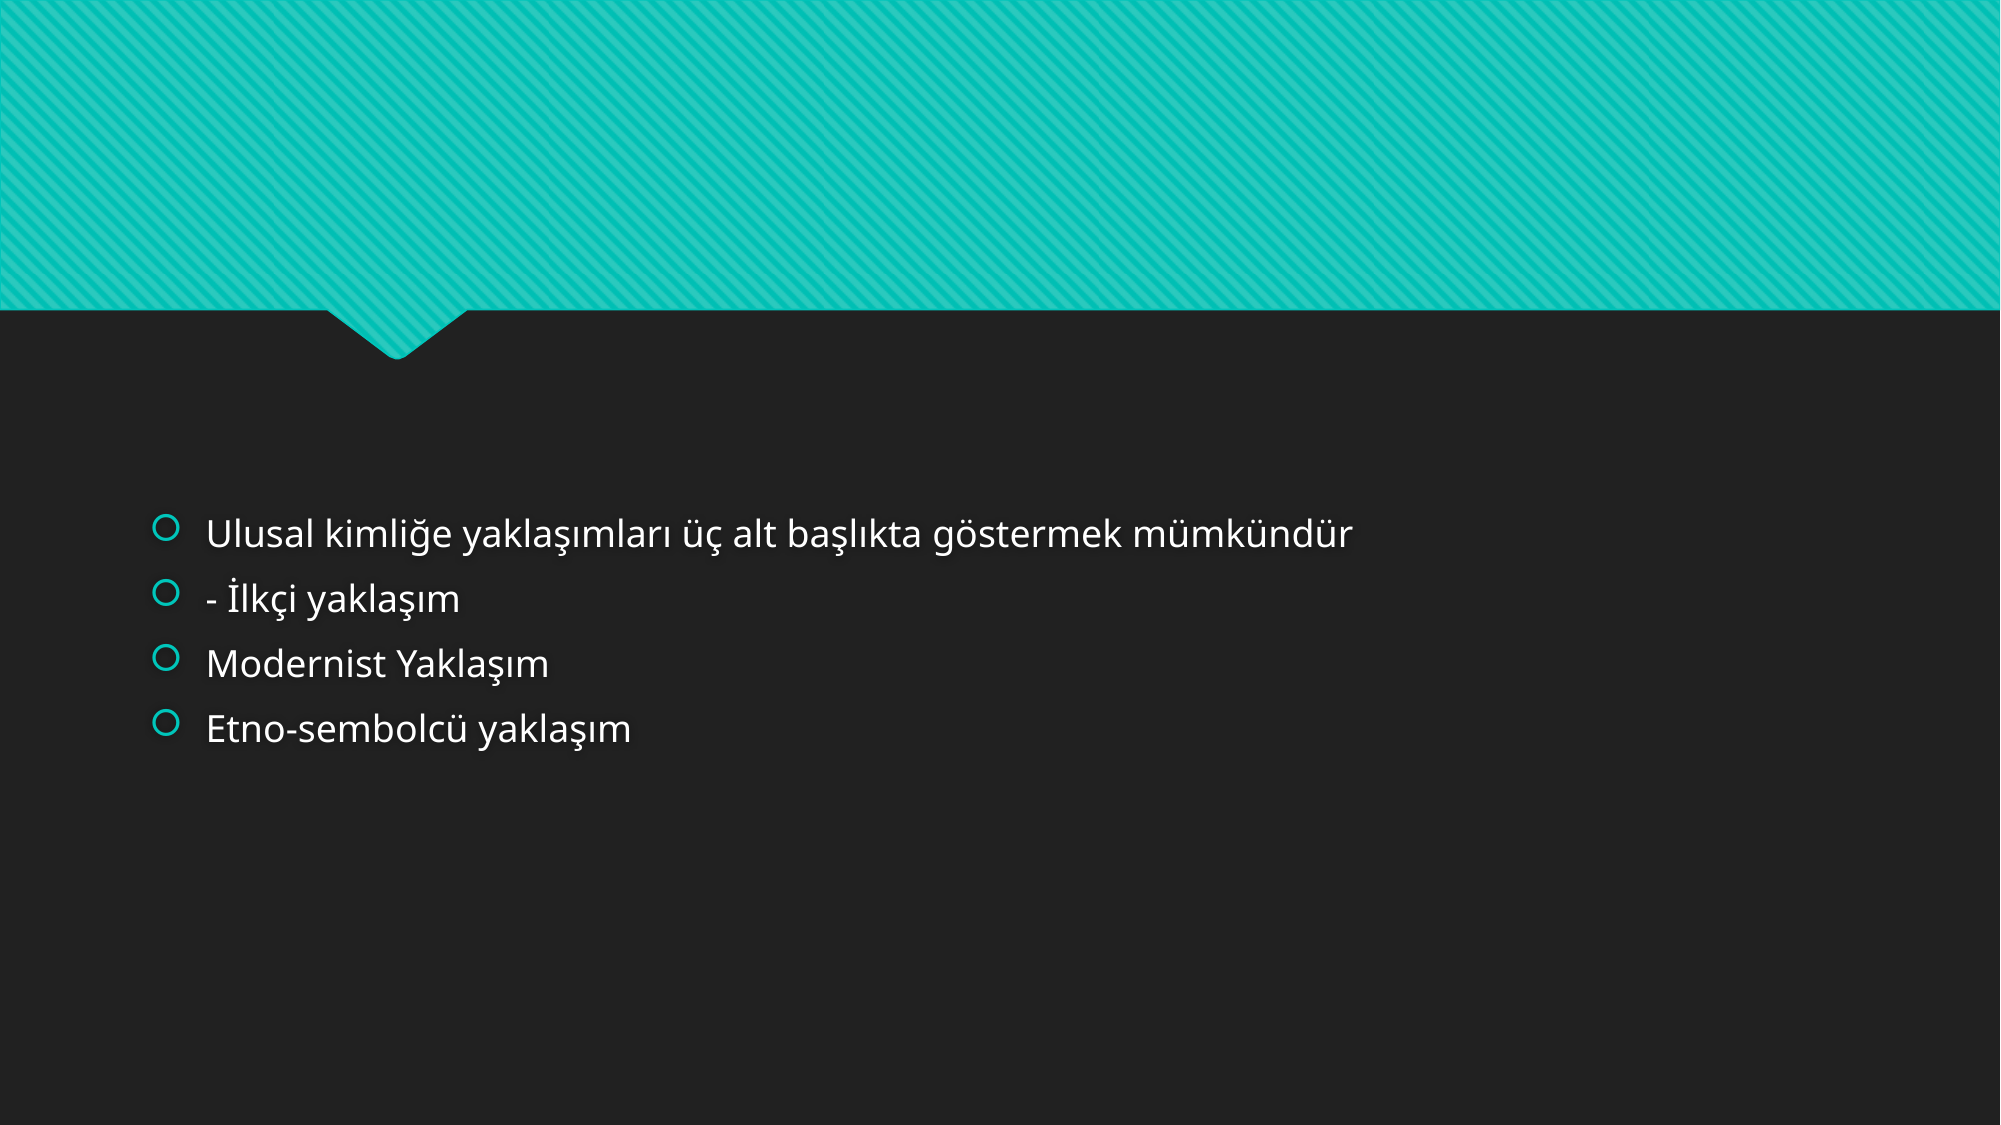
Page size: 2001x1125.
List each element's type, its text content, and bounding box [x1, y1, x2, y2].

list Ulusal kimliğe yaklaşımları üç alt başlıkta göstermek mümkündür - İlkçi yaklaşım Modernist Yaklaşım Etno-sembolcü yaklaşım [134, 364, 1866, 962]
